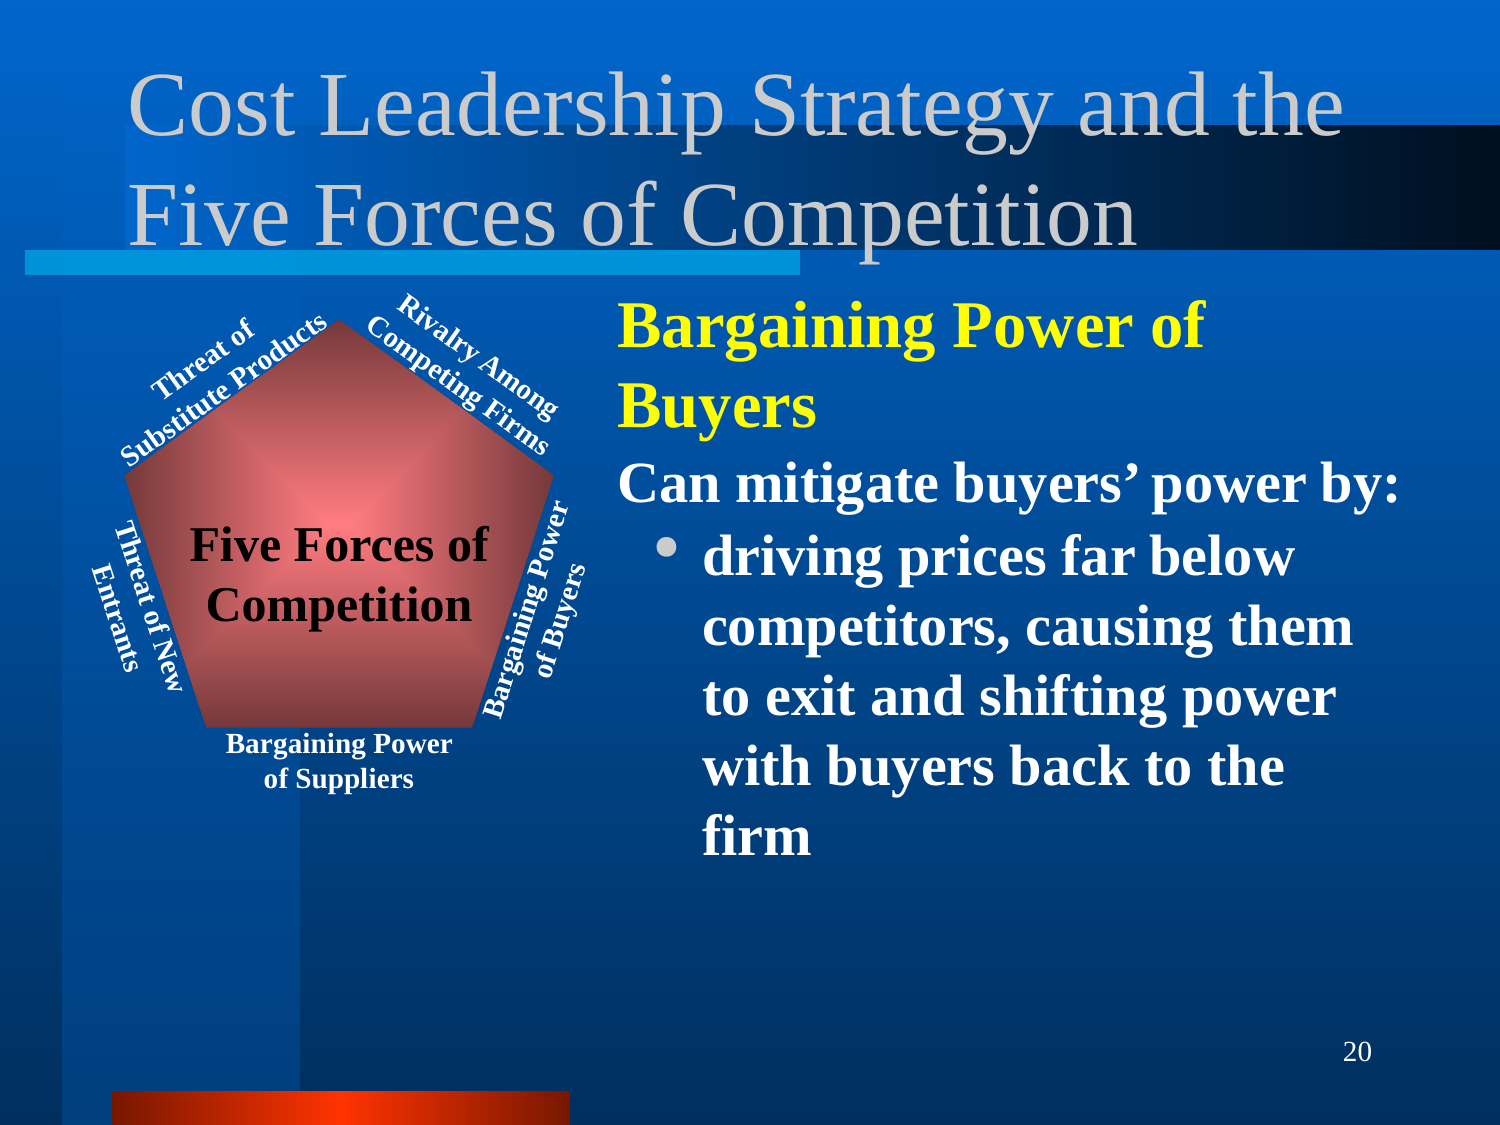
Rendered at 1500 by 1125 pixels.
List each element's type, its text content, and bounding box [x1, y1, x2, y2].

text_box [65, 319, 639, 803]
slide_number 20 [1074, 1012, 1388, 1088]
title Cost Leadership Strategy and the Five Forces of Competition [112, 59, 1388, 248]
text_box Bargaining Power of Buyers Can mitigate buyers’ power by: driving prices far below competitors, causing them to exit and shifting power with buyers back to the firm [602, 273, 1425, 875]
